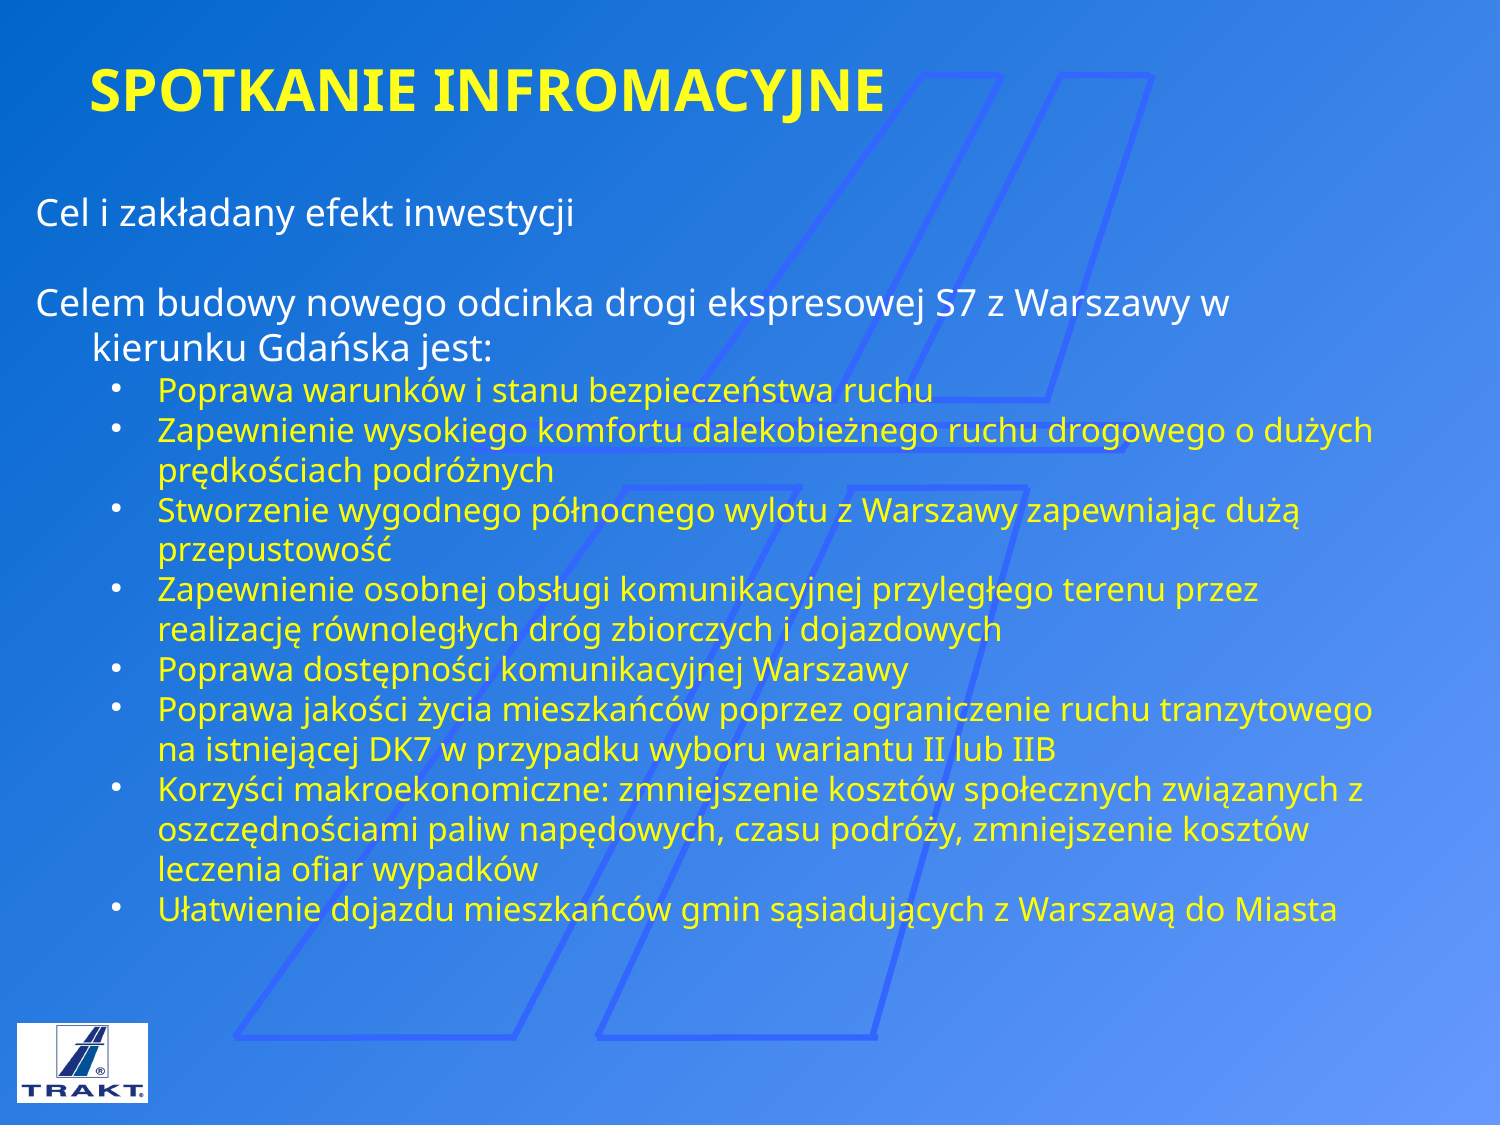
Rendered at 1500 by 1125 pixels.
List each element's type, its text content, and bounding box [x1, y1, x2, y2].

picture [17, 1022, 148, 1103]
text_box SPOTKANIE INFROMACYJNE [74, 45, 1425, 138]
list Cel i zakładany efekt inwestycji Celem budowy nowego odcinka drogi ekspresowej S7 z Warszawy w kierunku Gdańska jest: Poprawa warunków i stanu bezpieczeństwa ruchu Zapewnienie wysokiego komfortu dalekobieżnego ruchu drogowego o dużych prędkościach podróżnych Stworzenie wygodnego północnego wylotu z Warszawy zapewniając dużą przepustowość Zapewnienie osobnej obsługi komunikacyjnej przyległego terenu przez realizację równoległych dróg zbiorczych i dojazdowych Poprawa dostępności komunikacyjnej Warszawy Poprawa jakości życia mieszkańców poprzez ograniczenie ruchu tranzytowego na istniejącej DK7 w przypadku wyboru wariantu II lub IIB Korzyści makroekonomiczne: zmniejszenie kosztów społecznych związanych z oszczędnościami paliw napędowych, czasu podróży, zmniejszenie kosztów leczenia ofiar wypadków Ułatwienie dojazdu mieszkańców gmin sąsiadujących z Warszawą do Miasta [35, 188, 1394, 1007]
